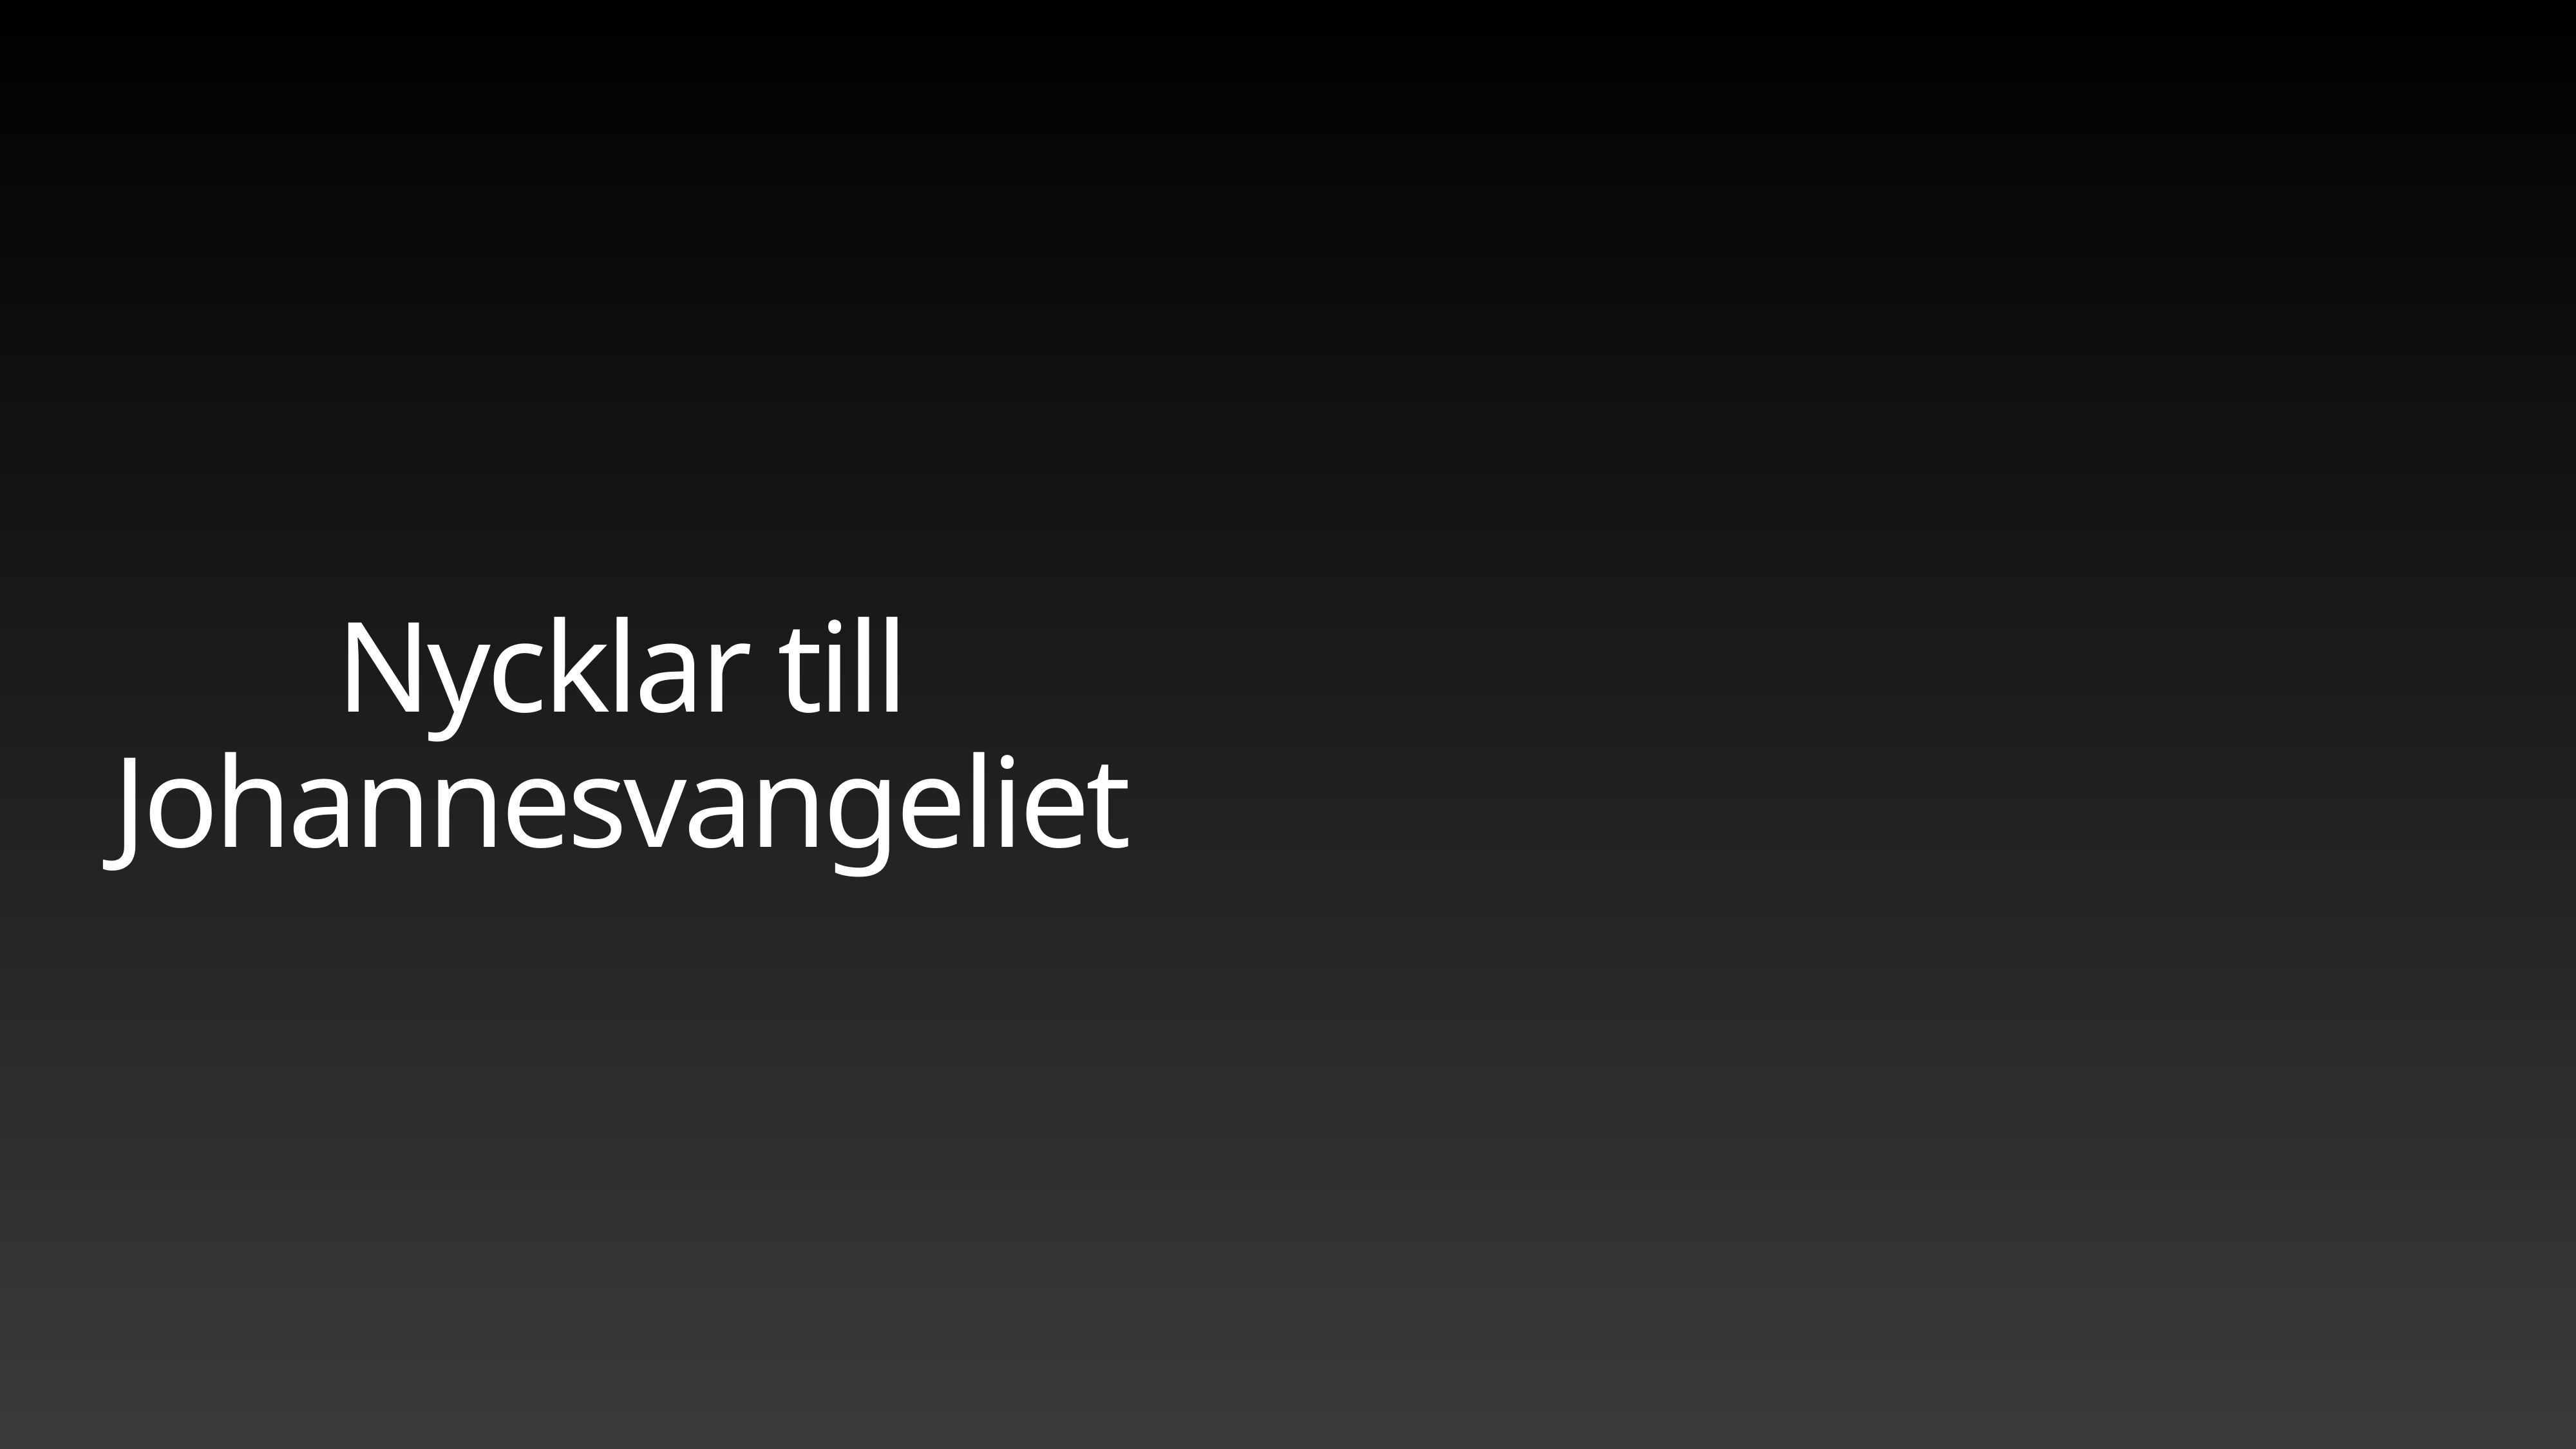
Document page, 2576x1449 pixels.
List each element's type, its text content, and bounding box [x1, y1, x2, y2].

title Nycklar till Johannesvangeliet [0, 469, 1713, 880]
